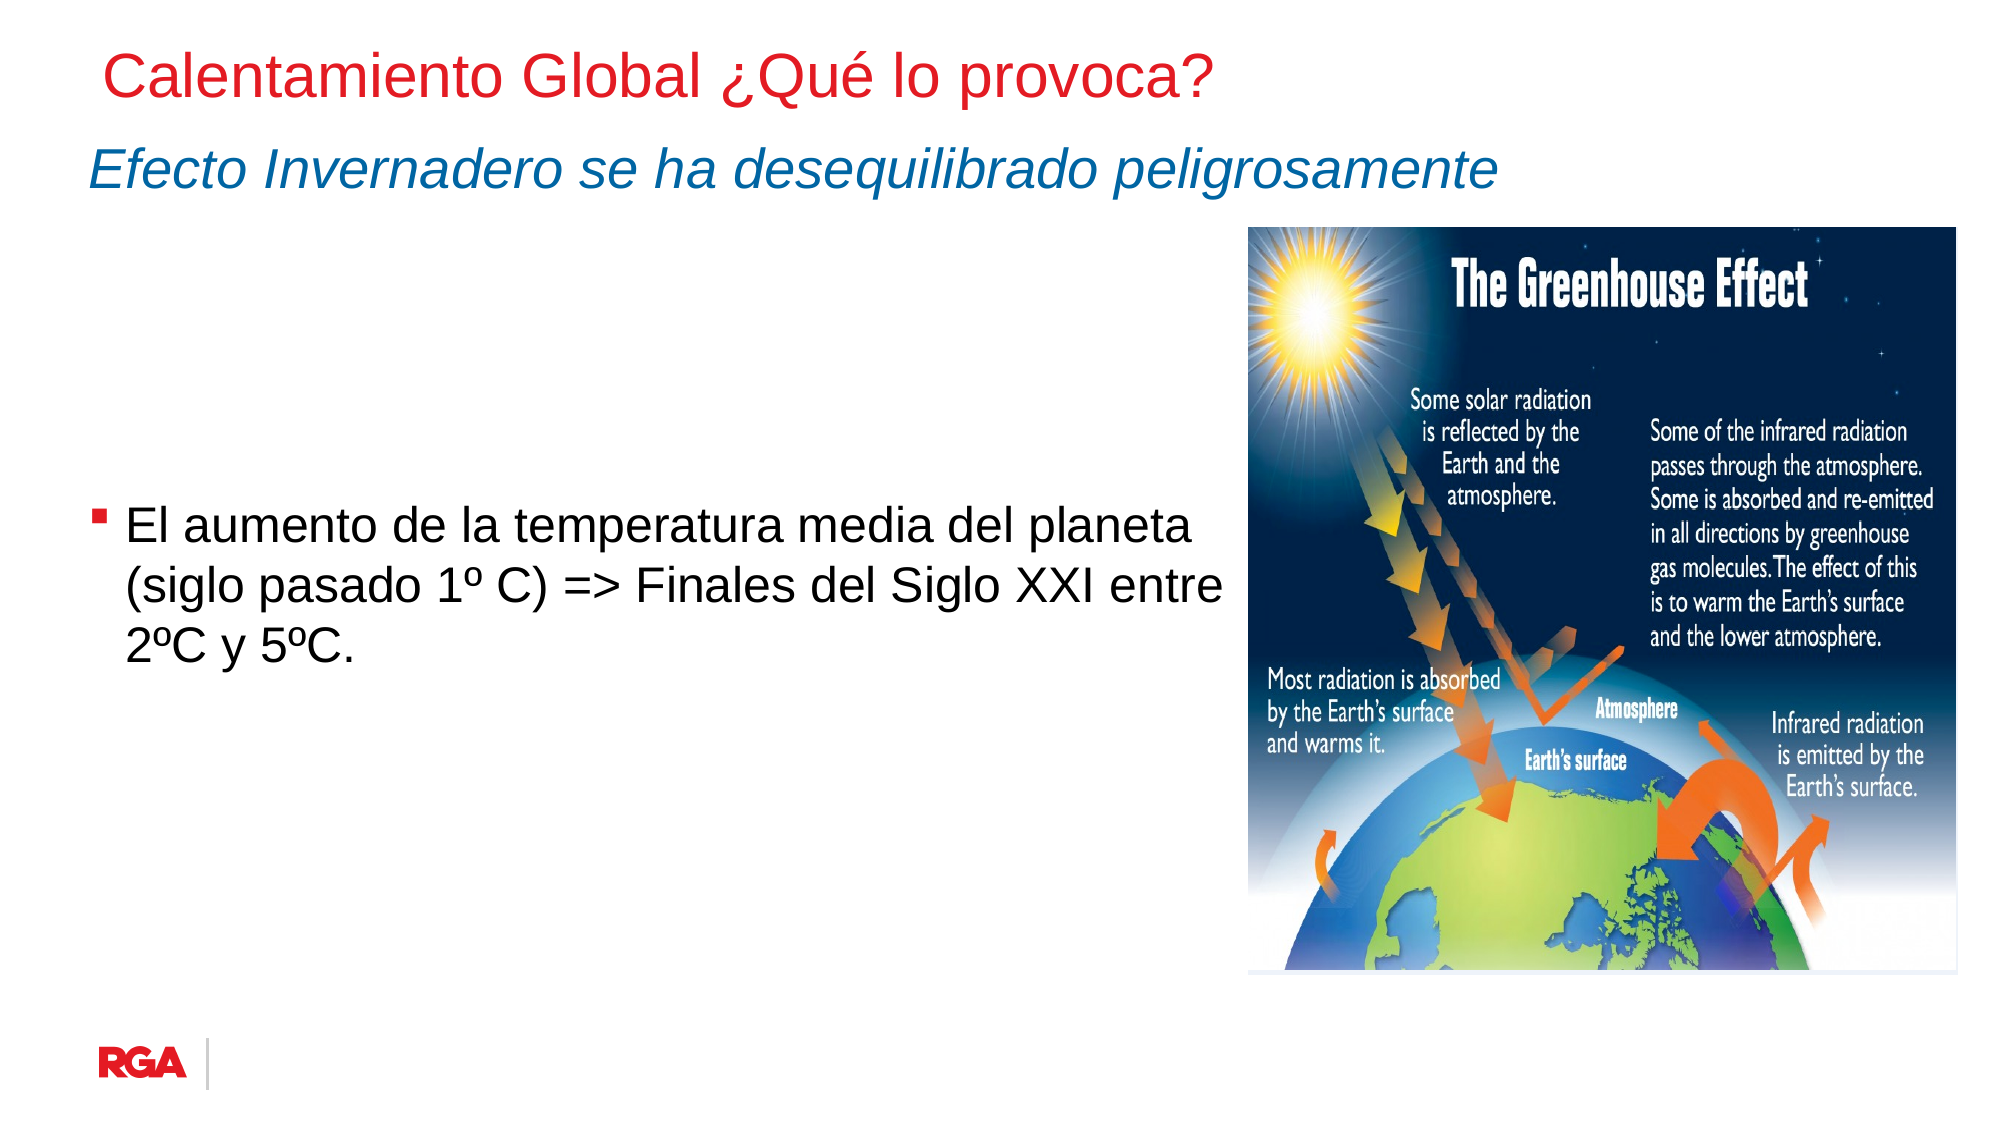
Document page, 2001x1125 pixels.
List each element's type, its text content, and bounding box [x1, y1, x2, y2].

picture [99, 1046, 187, 1078]
title Calentamiento Global ¿Qué lo provoca? [102, 41, 1934, 119]
list El aumento de la temperatura media del planeta (siglo pasado 1º C) => Finales del Siglo XXI entre 2ºC y 5ºC. [88, 211, 1249, 975]
list Efecto Invernadero se ha desequilibrado peligrosamente [88, 132, 1922, 198]
picture [1248, 227, 1958, 975]
